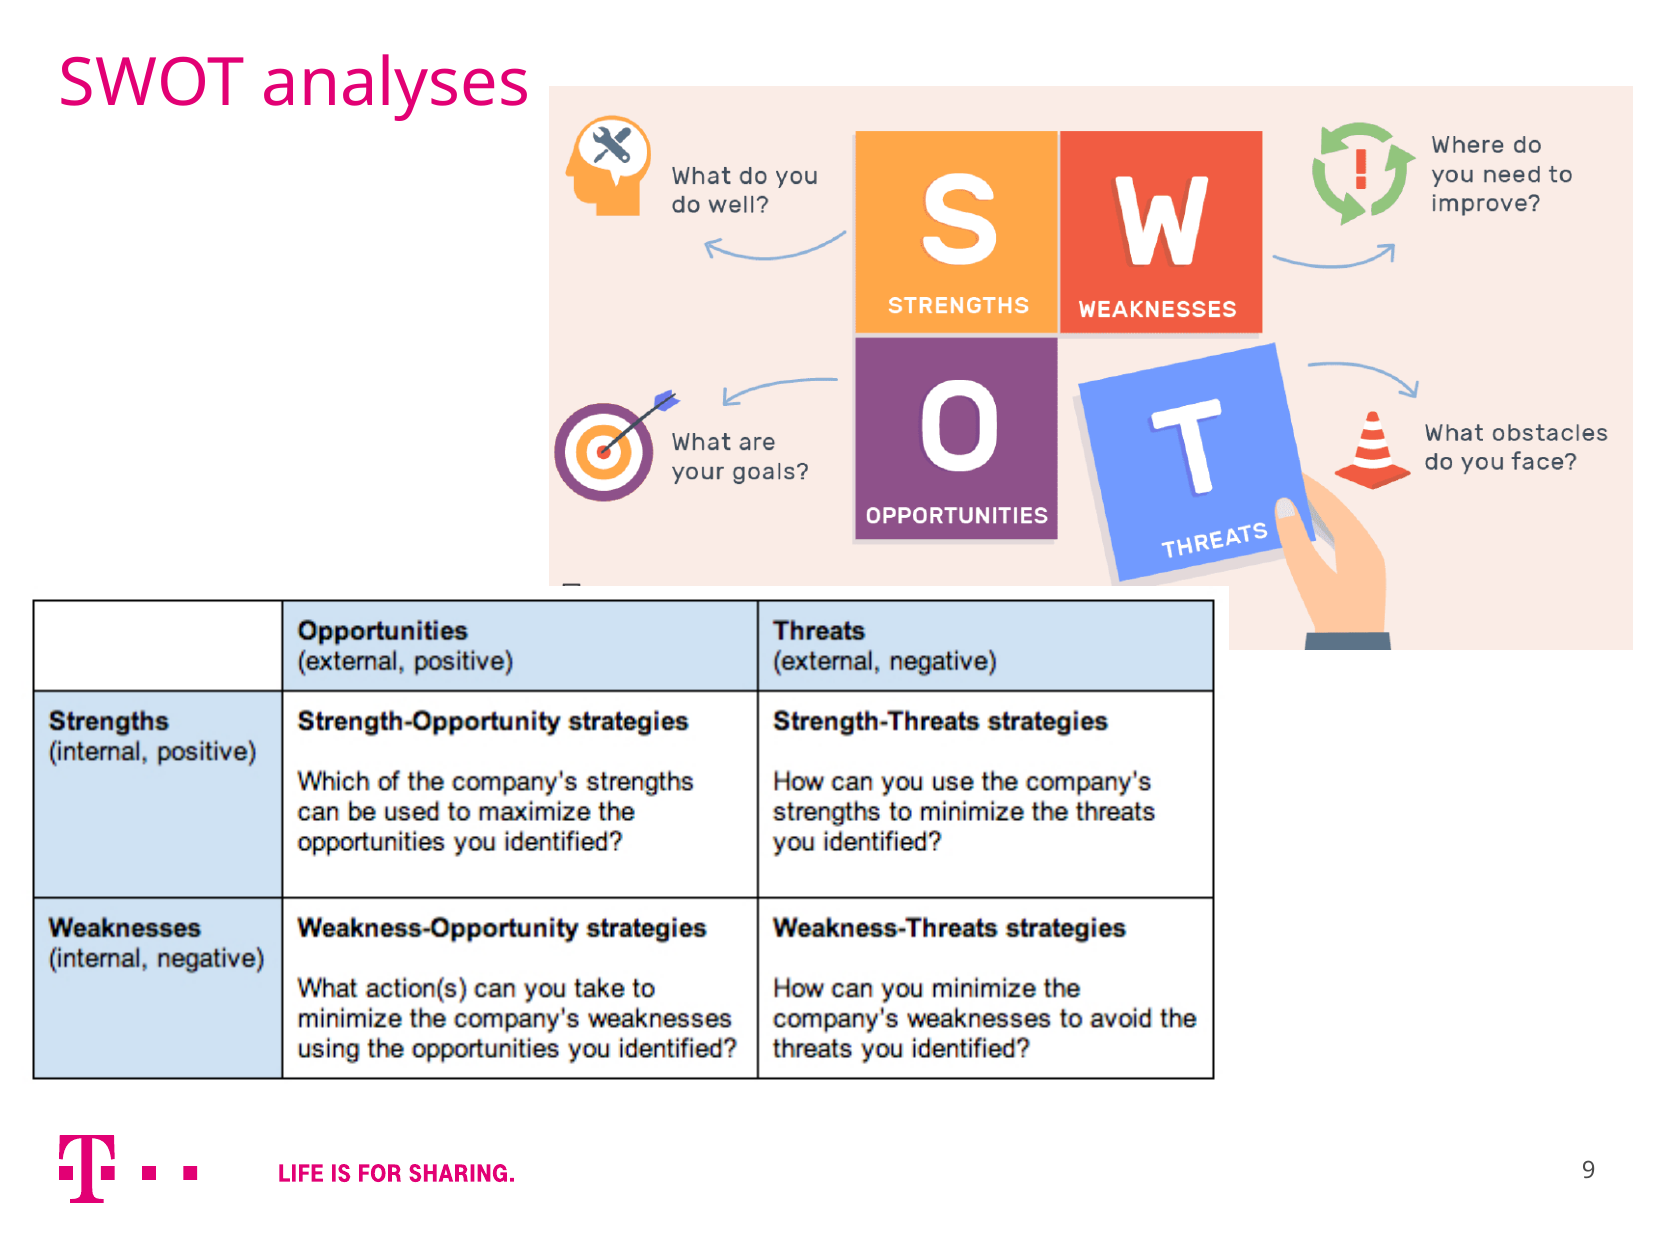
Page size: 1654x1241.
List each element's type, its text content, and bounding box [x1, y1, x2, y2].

title SWOT analyses [58, 47, 1596, 145]
slide_number 9 [1543, 1145, 1596, 1198]
picture [549, 86, 1633, 651]
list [20, 586, 1229, 1099]
